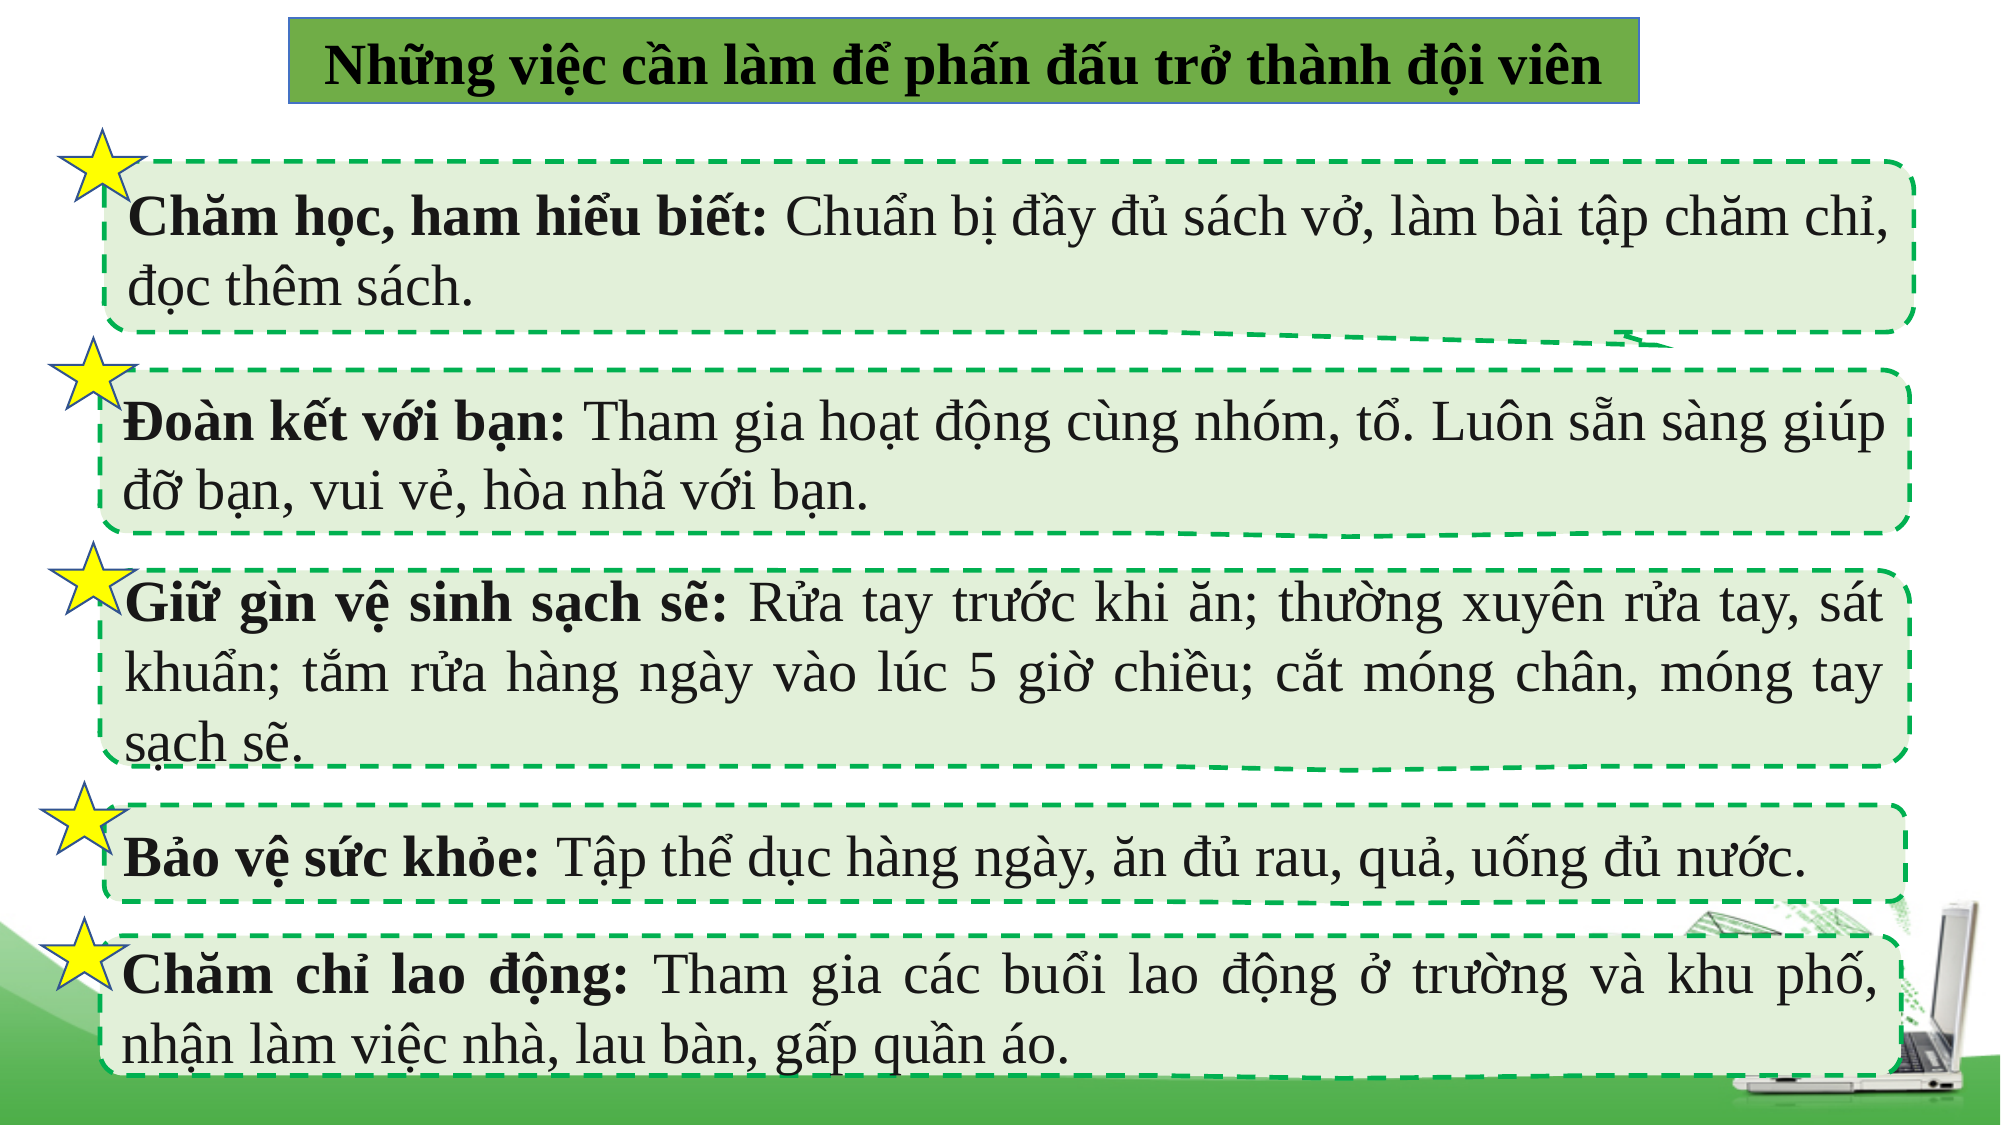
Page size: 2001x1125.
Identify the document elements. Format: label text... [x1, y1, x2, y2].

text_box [59, 129, 1914, 333]
picture [0, 0, 2001, 1125]
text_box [50, 338, 1910, 534]
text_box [41, 918, 1902, 1076]
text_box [50, 542, 1910, 767]
text_box Những việc cần làm để phấn đấu trở thành đội viên [288, 17, 1640, 104]
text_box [41, 782, 1906, 902]
